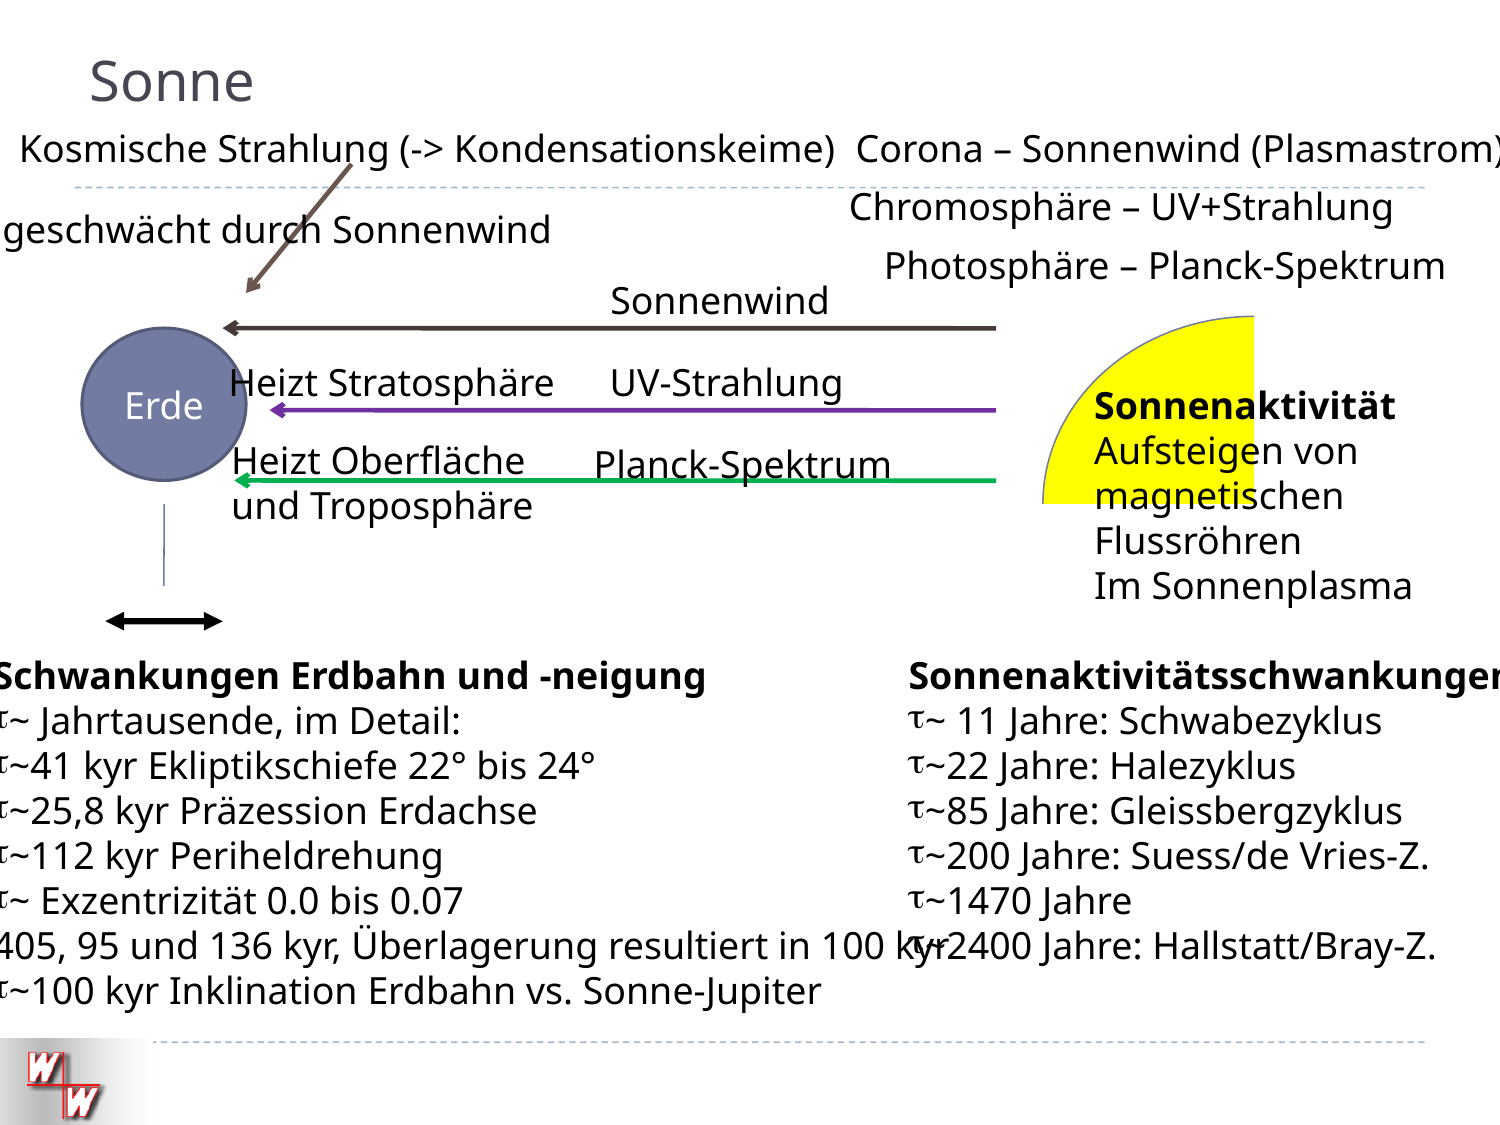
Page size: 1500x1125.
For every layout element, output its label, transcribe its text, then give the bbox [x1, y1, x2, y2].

text_box Sonnenwind [595, 269, 845, 327]
text_box Heizt Oberfläche und Troposphäre [216, 430, 549, 535]
title Sonne [75, 177, 233, 188]
text_box Photosphäre – Planck-Spektrum [869, 234, 1462, 295]
title Sonne [75, 37, 1425, 117]
text_box geschwächt durch Sonnenwind [370, 199, 568, 259]
text_box [1042, 397, 1079, 504]
text_box Heizt Stratosphäre [213, 351, 570, 412]
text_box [234, 175, 364, 282]
text_box Sonnenaktivitätsschwankungen ~ 11 Jahre: Schwabezyklus ~22 Jahre: Halezyklus ~85 Jahre: Gleissbergzyklus ~200 Jahre: Suess/de Vries-Z. ~1470 Jahre ~2400 Jahre: Hallstatt/Bray-Z. [893, 644, 1500, 1020]
text_box UV-Strahlung [594, 351, 859, 409]
text_box Corona – Sonnenwind (Plasmastrom) [851, 117, 1500, 177]
text_box Erde [80, 326, 248, 482]
text_box Schwankungen Erdbahn und -neigung ~ Jahrtausende, im Detail: ~41 kyr Ekliptikschiefe 22° bis 24° ~25,8 kyr Präzession Erdachse ~112 kyr Periheldrehung ~ Exzentrizität 0.0 bis 0.07 405, 95 und 136 kyr, Überlagerung resultiert in 100 kyr ~100 kyr Inklination Erdbahn vs. Sonne-Jupiter [0, 644, 893, 1020]
title Sonne [1410, 177, 1425, 188]
picture [0, 1038, 153, 1125]
text_box Kosmische Strahlung (-> Kondensationskeime) [4, 117, 851, 177]
title Sonne [364, 177, 834, 188]
text_box Planck-Spektrum [578, 433, 907, 480]
text_box Chromosphäre – UV+Strahlung [834, 177, 1410, 236]
text_box geschwächt durch Sonnenwind [0, 199, 228, 259]
text_box Sonnenaktivität Aufsteigen von magnetischen Flussröhren Im Sonnenplasma [1079, 374, 1429, 615]
text_box [1100, 315, 1254, 374]
